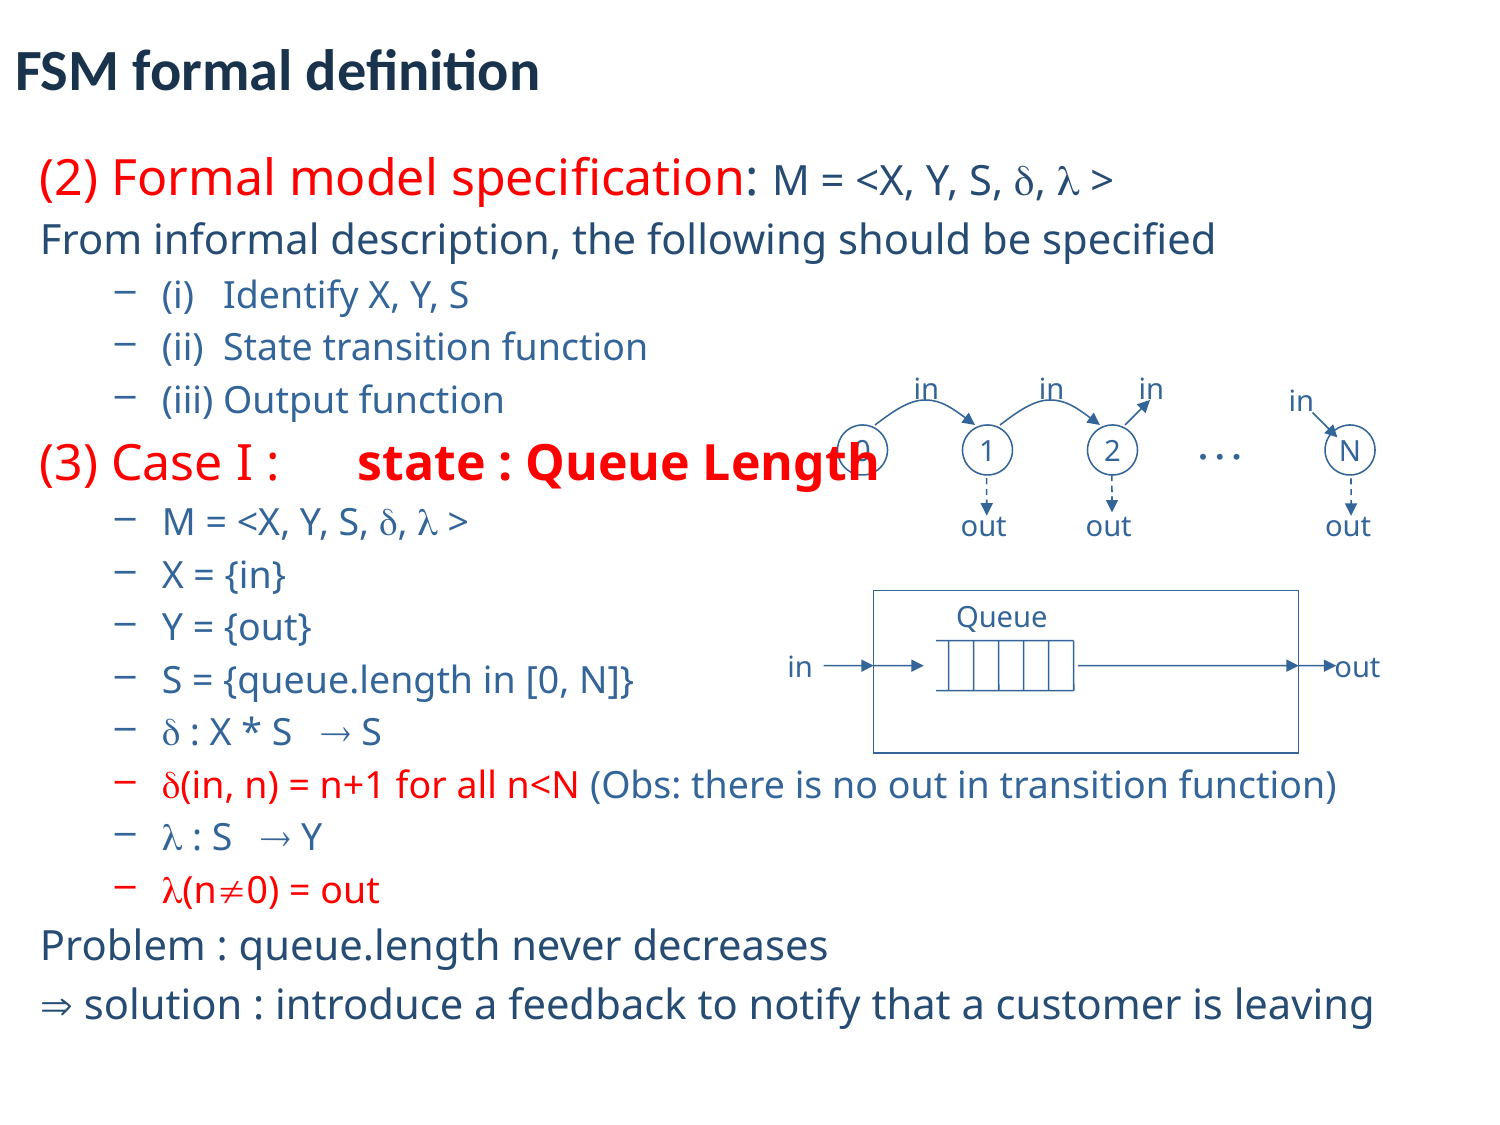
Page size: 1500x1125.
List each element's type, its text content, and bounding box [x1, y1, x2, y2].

list (2) Formal model specification: M = <X, Y, S, ,  > From informal description, the following should be specified (i) Identify X, Y, S (ii) State transition function (iii) Output function (3) Case I : state : Queue Length M = <X, Y, S, ,  > X = {in} Y = {out} S = {queue.length in [0, N]}  : X * S  S (in, n) = n+1 for all n<N (Obs: there is no out in transition function)  : S  Y (n0) = out Problem : queue.length never decreases  solution : introduce a feedback to notify that a customer is leaving [24, 137, 1475, 1063]
title FSM formal definition [0, 0, 750, 113]
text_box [773, 590, 1393, 754]
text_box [837, 362, 1384, 551]
